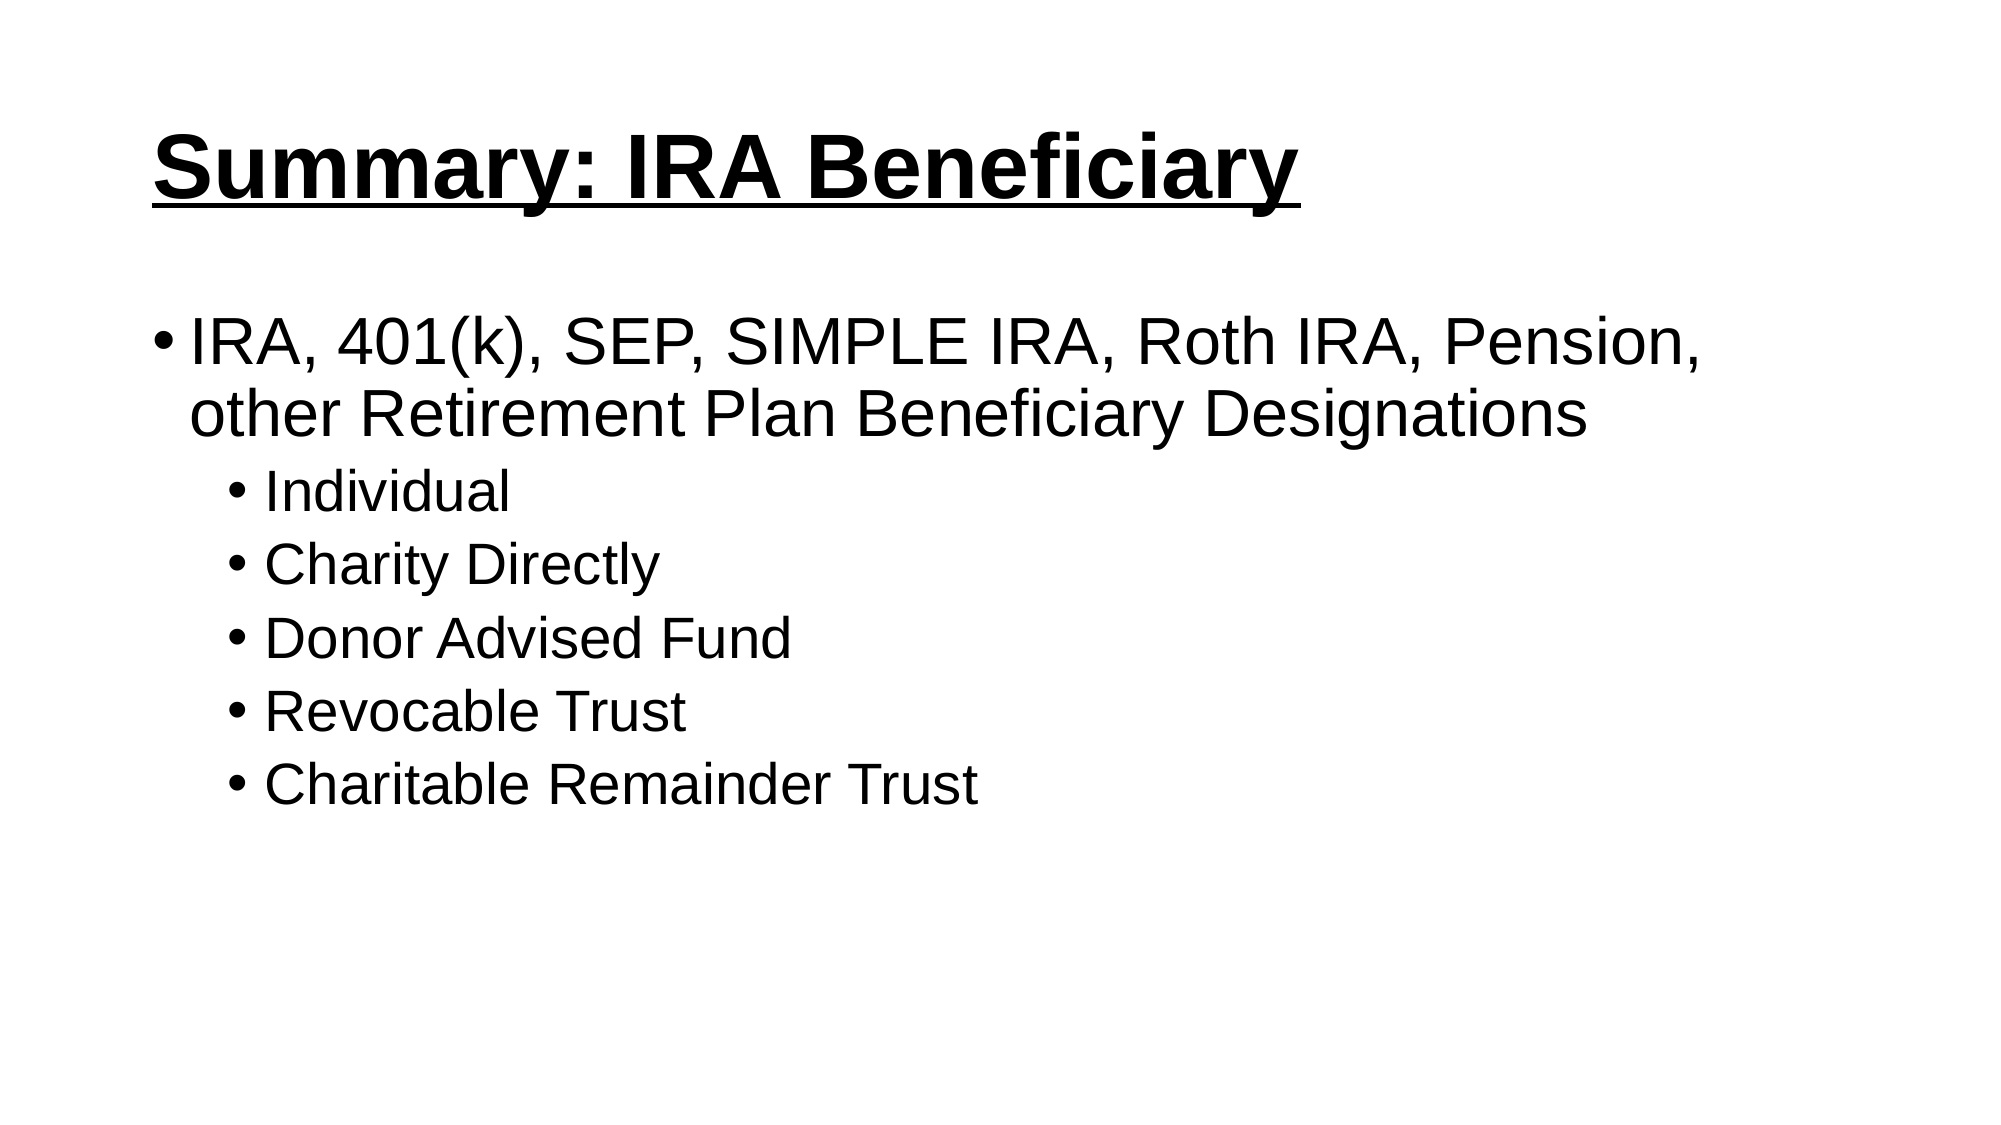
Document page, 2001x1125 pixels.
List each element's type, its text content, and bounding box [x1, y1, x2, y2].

title Summary: IRA Beneficiary [137, 59, 1863, 278]
list IRA, 401(k), SEP, SIMPLE IRA, Roth IRA, Pension, other Retirement Plan Beneficiary Designations Individual Charity Directly Donor Advised Fund Revocable Trust Charitable Remainder Trust [137, 299, 1863, 1014]
